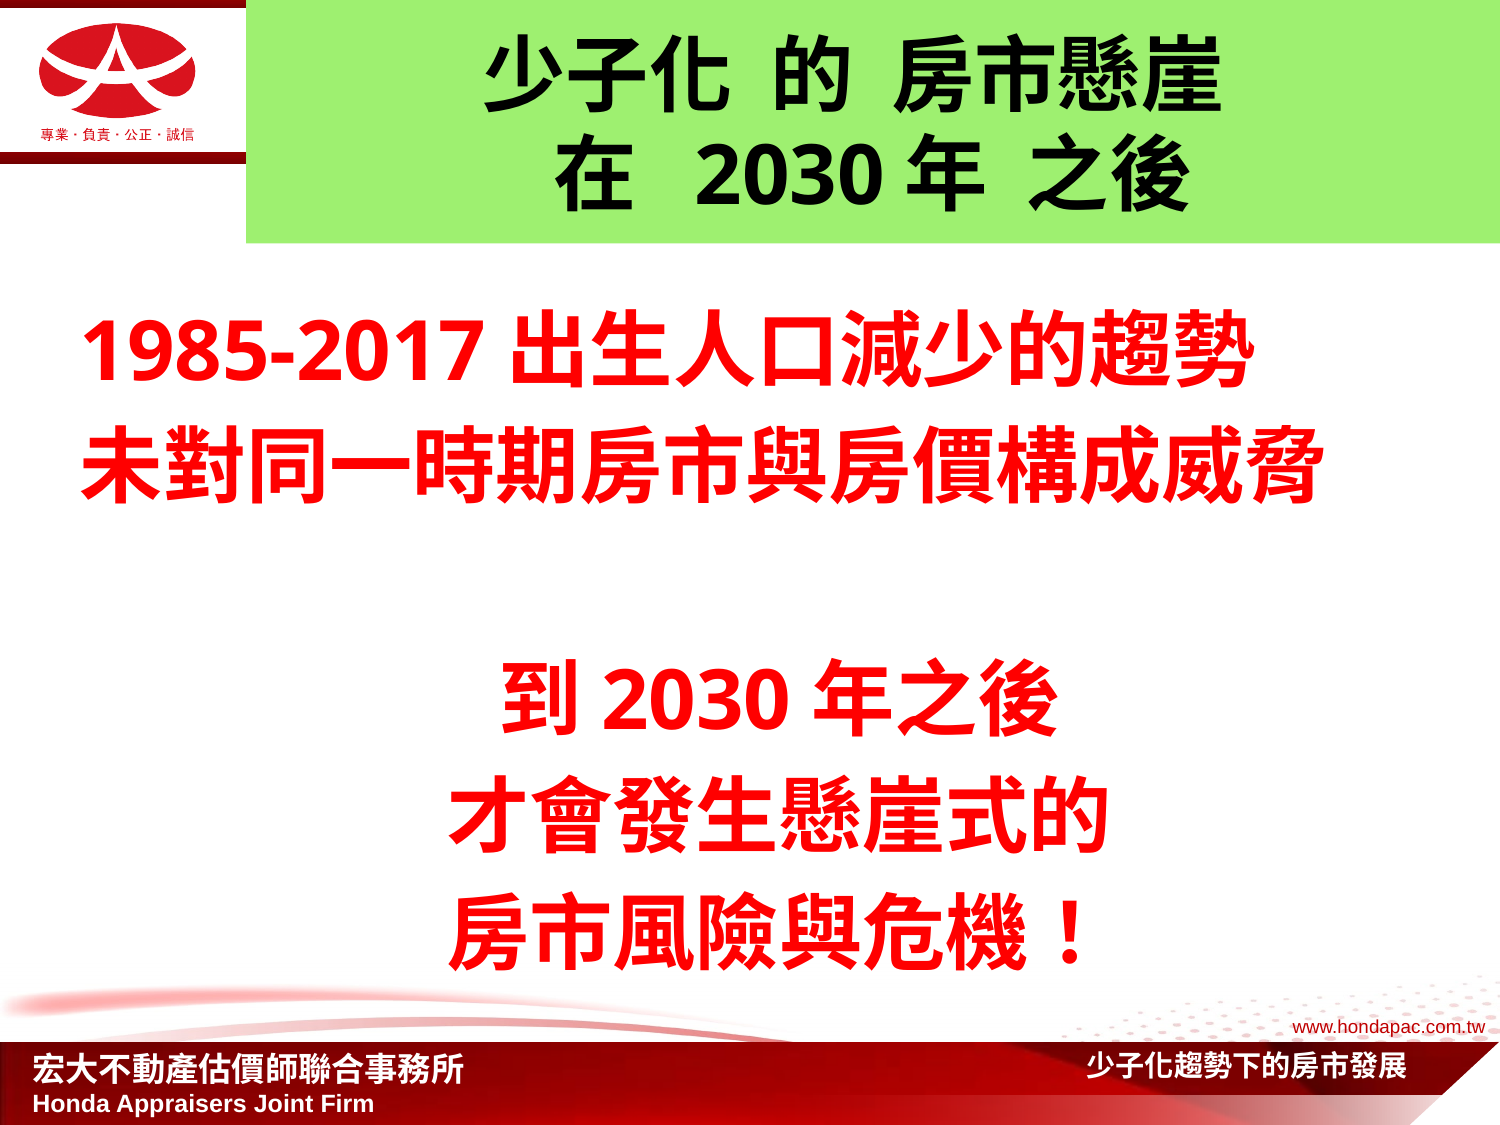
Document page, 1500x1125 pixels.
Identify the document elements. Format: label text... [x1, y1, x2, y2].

list 1985-2017出生人口減少的趨勢 未對同一時期房市與房價構成威脅 到2030年之後 才會發生懸崖式的 房市風險與危機！ [64, 172, 1495, 1006]
footer 少子化趨勢下的房市發展 [609, 1042, 1424, 1093]
title 少子化 的 房市懸崖 在 2030年 之後 [245, 0, 1500, 244]
picture [0, 0, 245, 164]
picture [0, 960, 1500, 1125]
